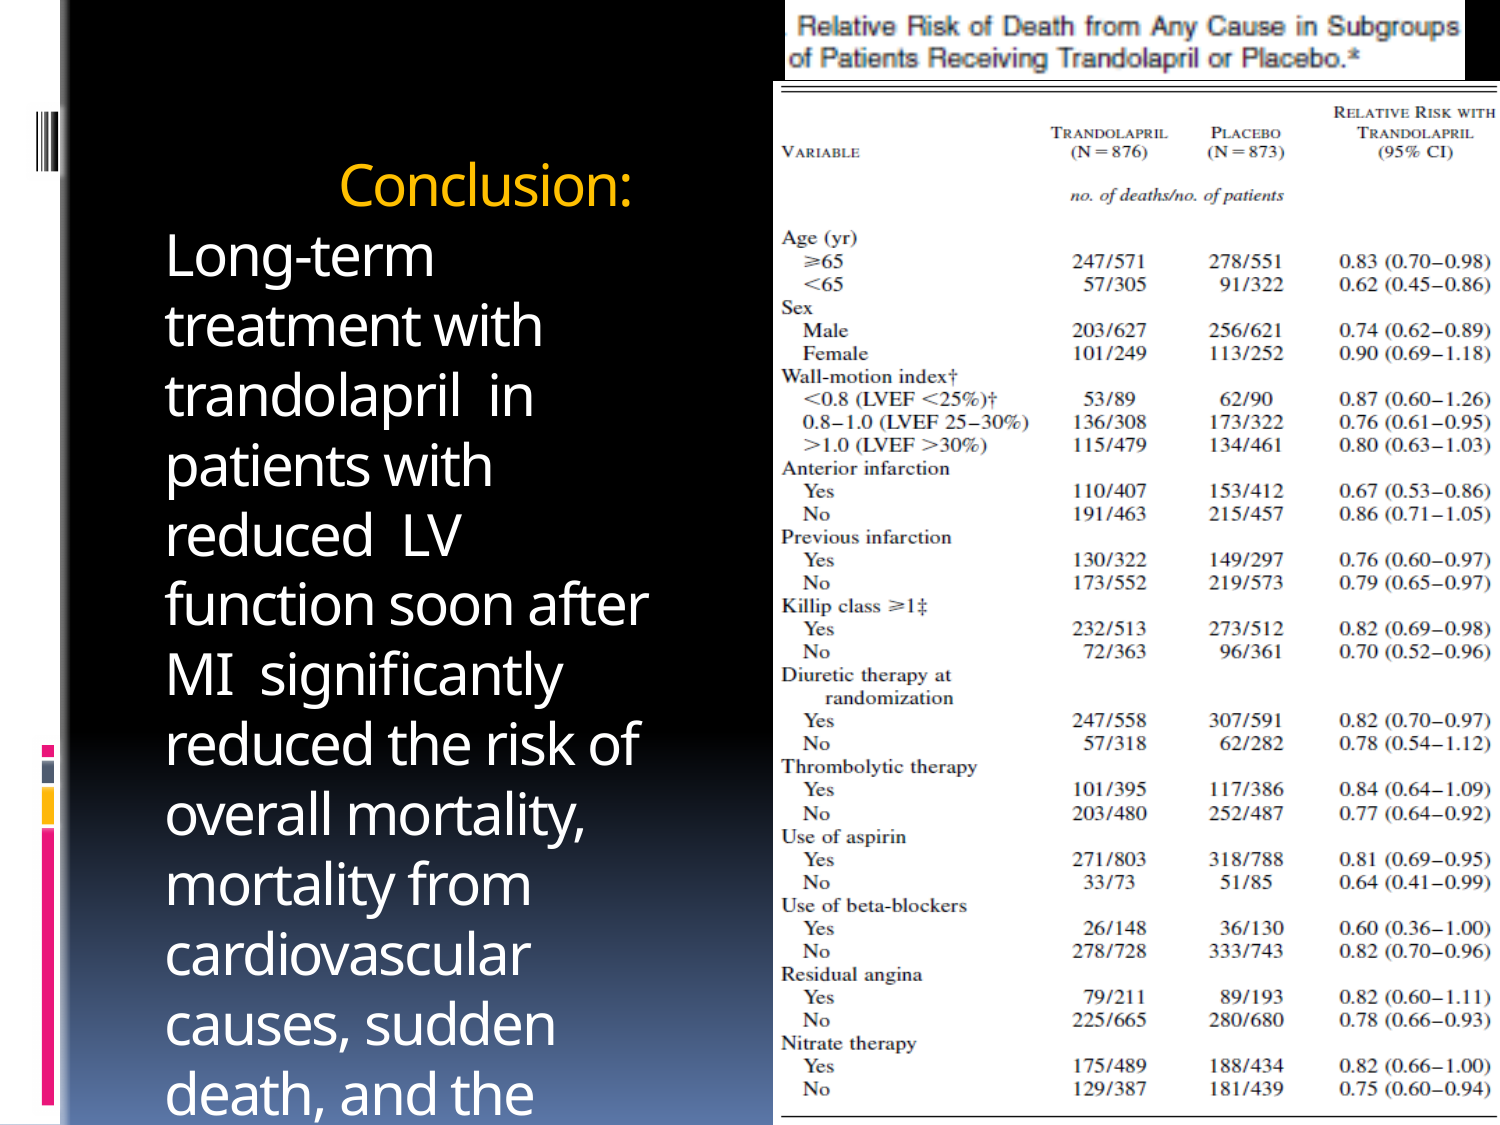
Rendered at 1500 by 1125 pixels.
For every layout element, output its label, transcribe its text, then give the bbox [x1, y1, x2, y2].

picture [784, 0, 1466, 80]
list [772, 81, 1500, 1125]
title Conclusion: Long-term treatment with trandolapril in patients with reduced LV function soon after MI significantly reduced the risk of overall mortality, mortality from cardiovascular causes, sudden death, and the development of severe heart failure. [150, 70, 680, 1125]
